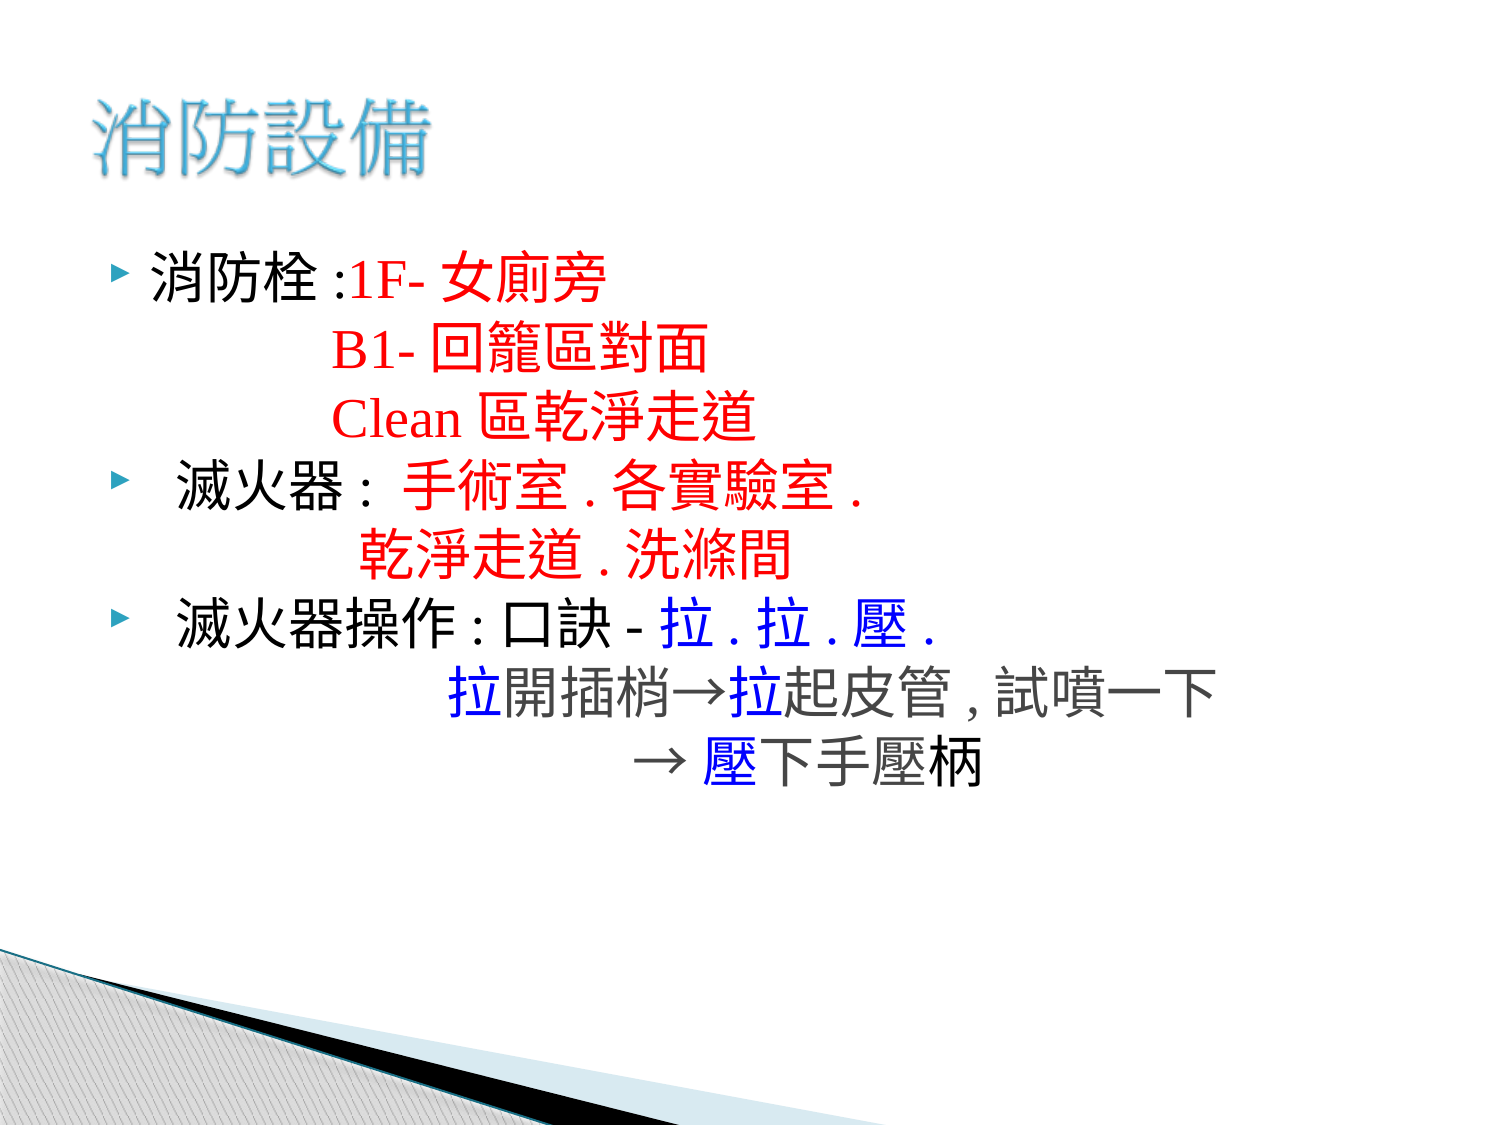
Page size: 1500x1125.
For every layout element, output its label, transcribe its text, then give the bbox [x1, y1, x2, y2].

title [31, 43, 1427, 235]
list 消防栓:1F-女廁旁 B1-回籠區對面 Clean區乾淨走道 滅火器: 手術室.各實驗室. 乾淨走道.洗滌間 滅火器操作:口訣-拉.拉.壓. 拉開插梢→拉起皮管,試噴一下 →壓下手壓柄 [74, 244, 1426, 986]
